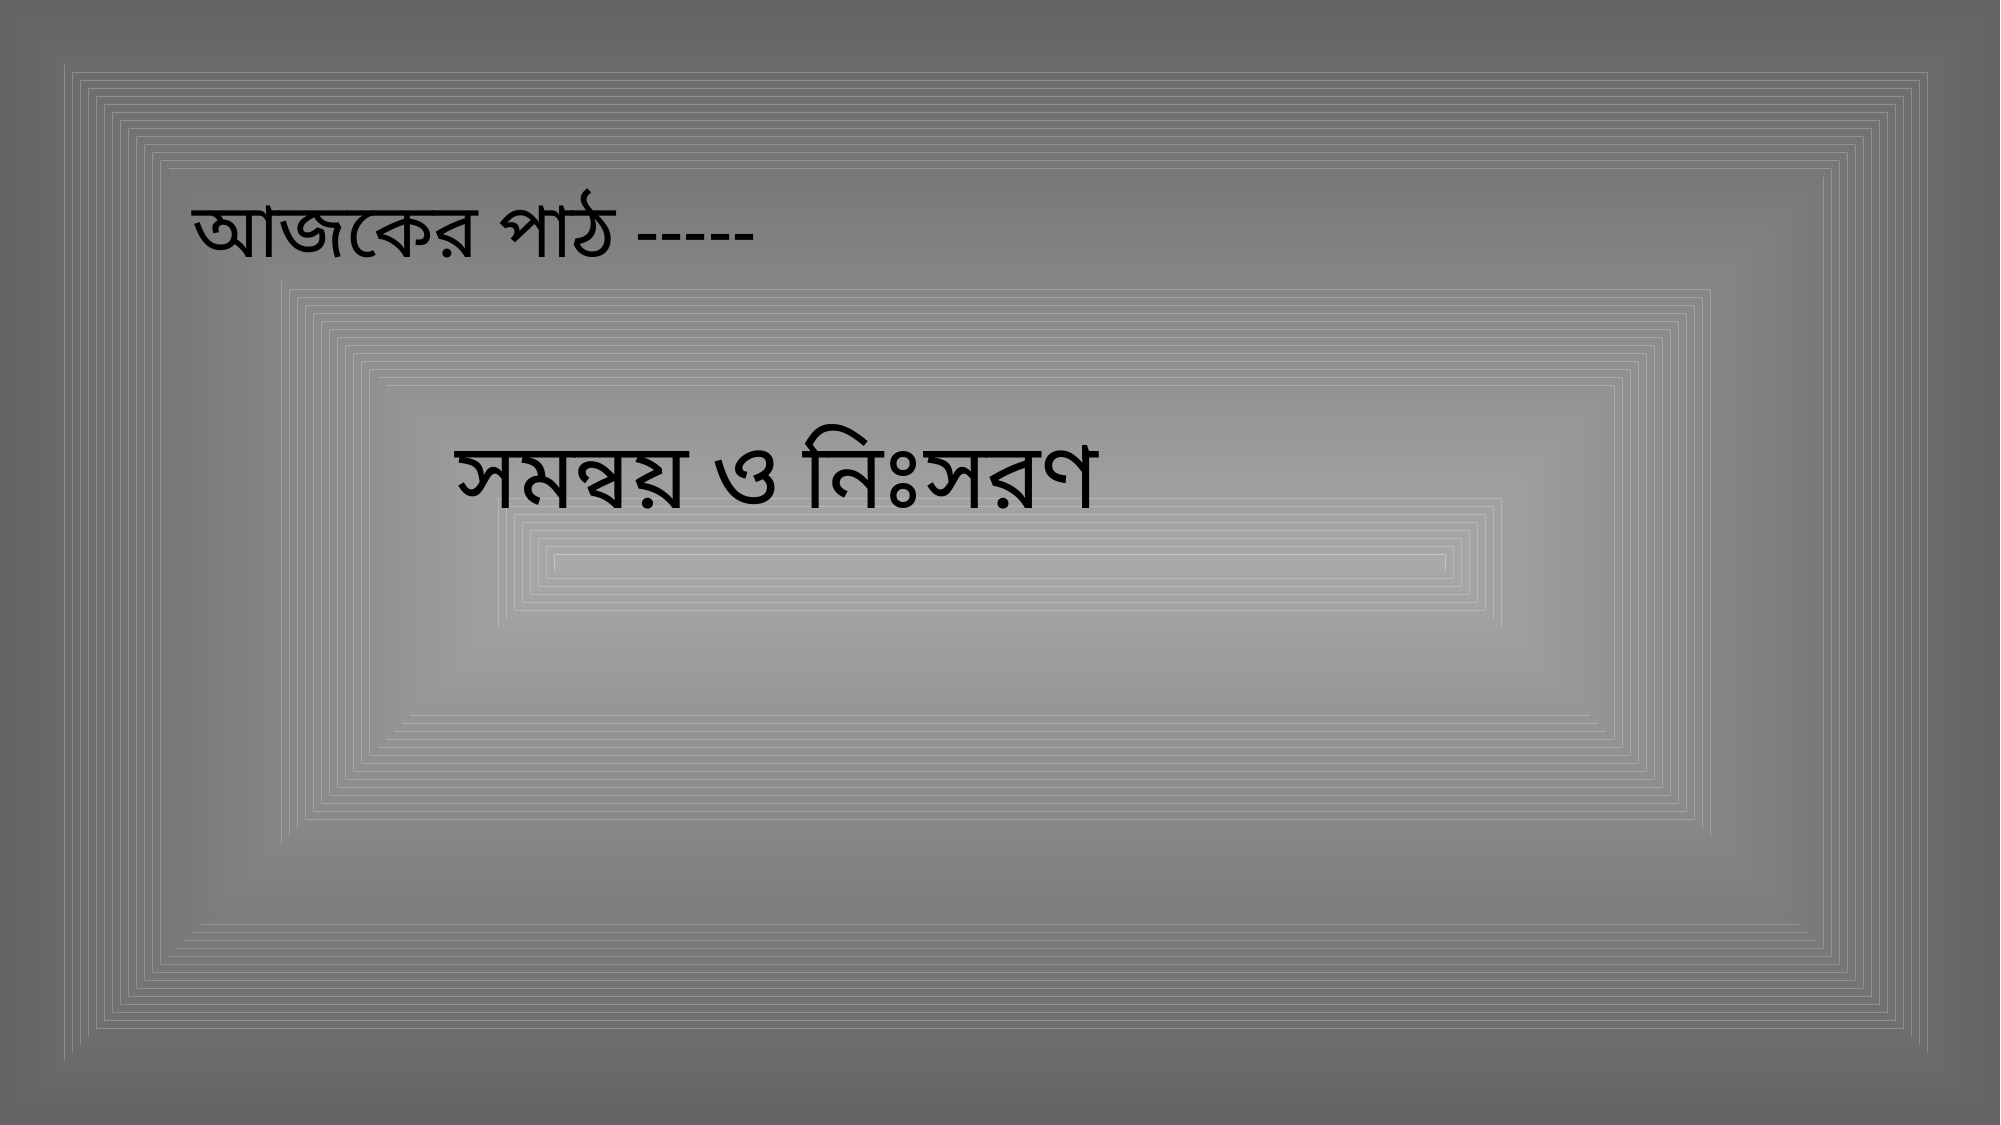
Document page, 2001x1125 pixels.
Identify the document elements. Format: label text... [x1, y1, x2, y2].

text_box আজকের পাঠ ----- [177, 174, 1189, 280]
text_box সমন্বয় ও নিঃসরণ [440, 409, 1119, 534]
